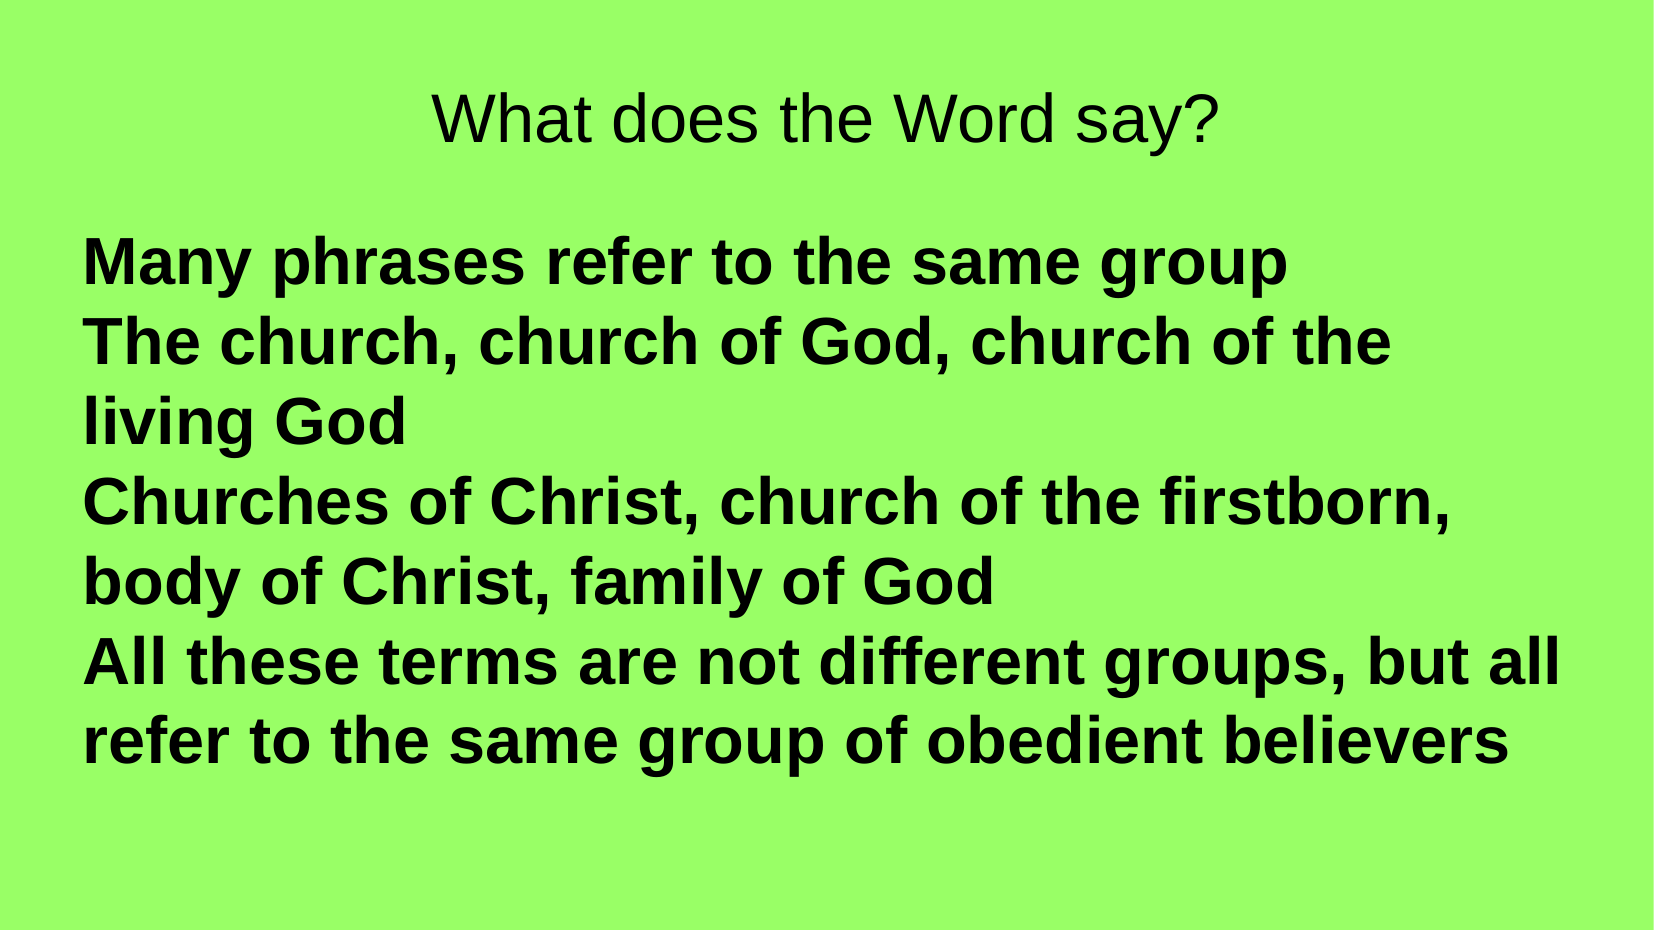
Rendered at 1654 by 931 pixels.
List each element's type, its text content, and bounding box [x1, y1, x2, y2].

text_box What does the Word say? [82, 36, 1571, 193]
text_box Many phrases refer to the same group The church, church of God, church of the living God Churches of Christ, church of the firstborn, body of Christ, family of God All these terms are not different groups, but all refer to the same group of obedient believers [82, 217, 1571, 870]
